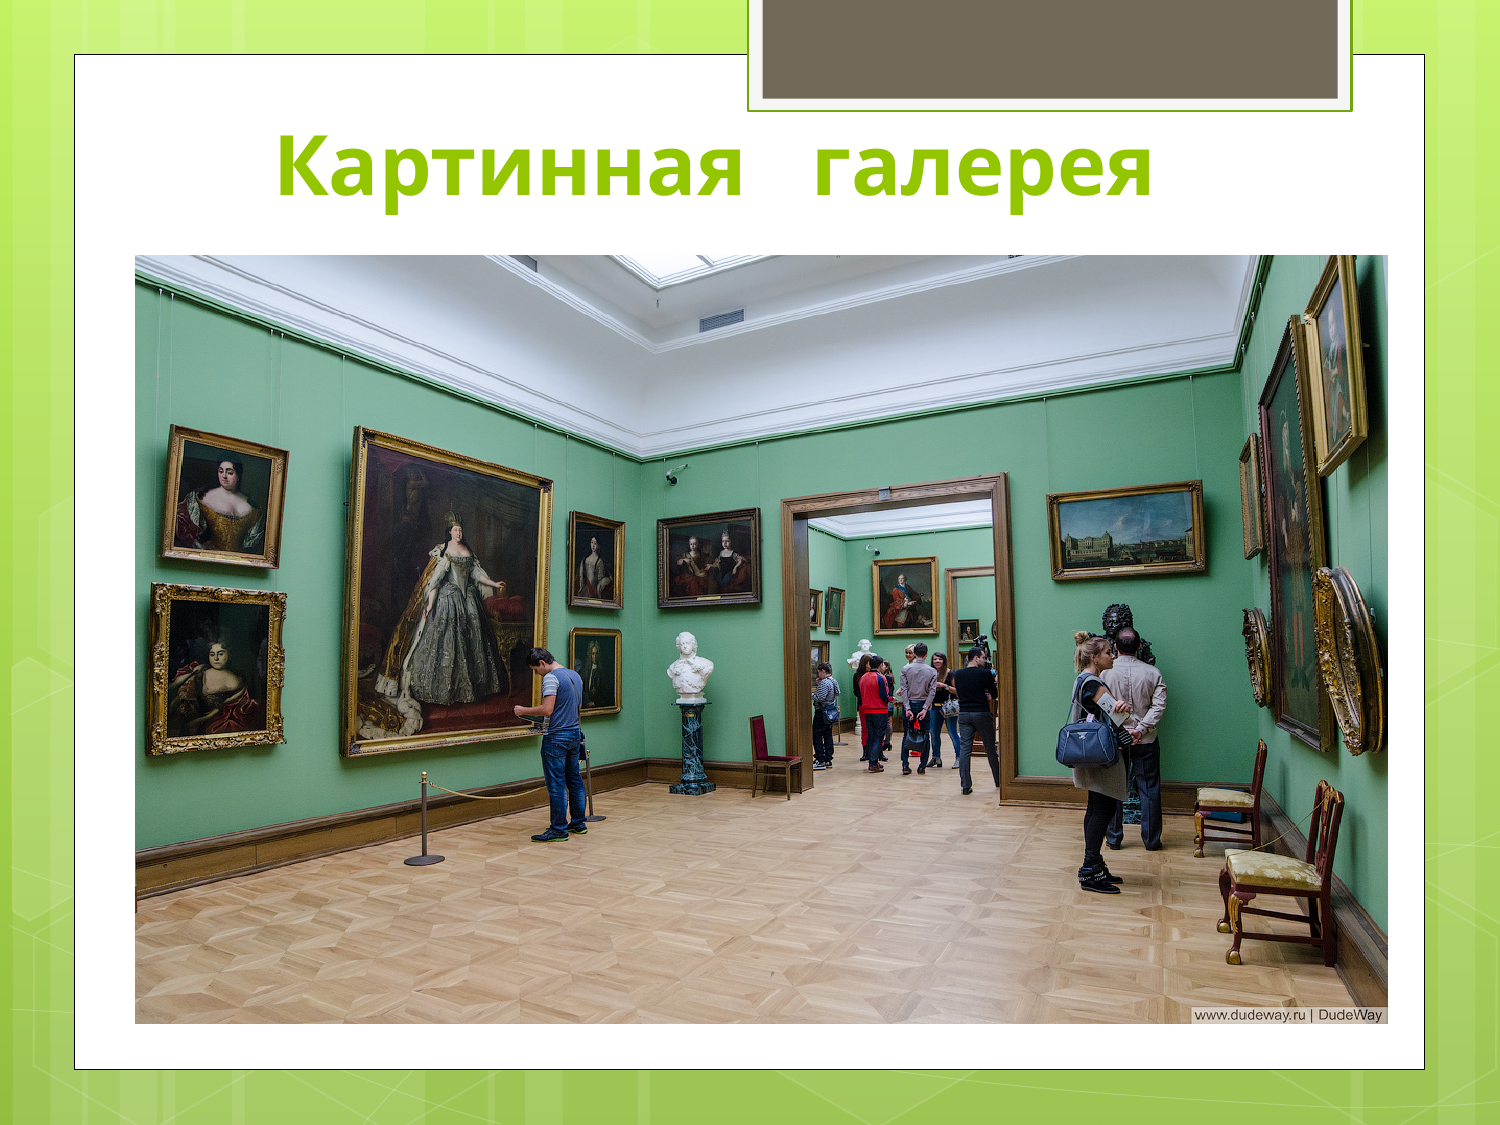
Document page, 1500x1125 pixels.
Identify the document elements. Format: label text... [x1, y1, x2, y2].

picture [135, 255, 1389, 1024]
title Картинная галерея [171, 78, 1324, 220]
